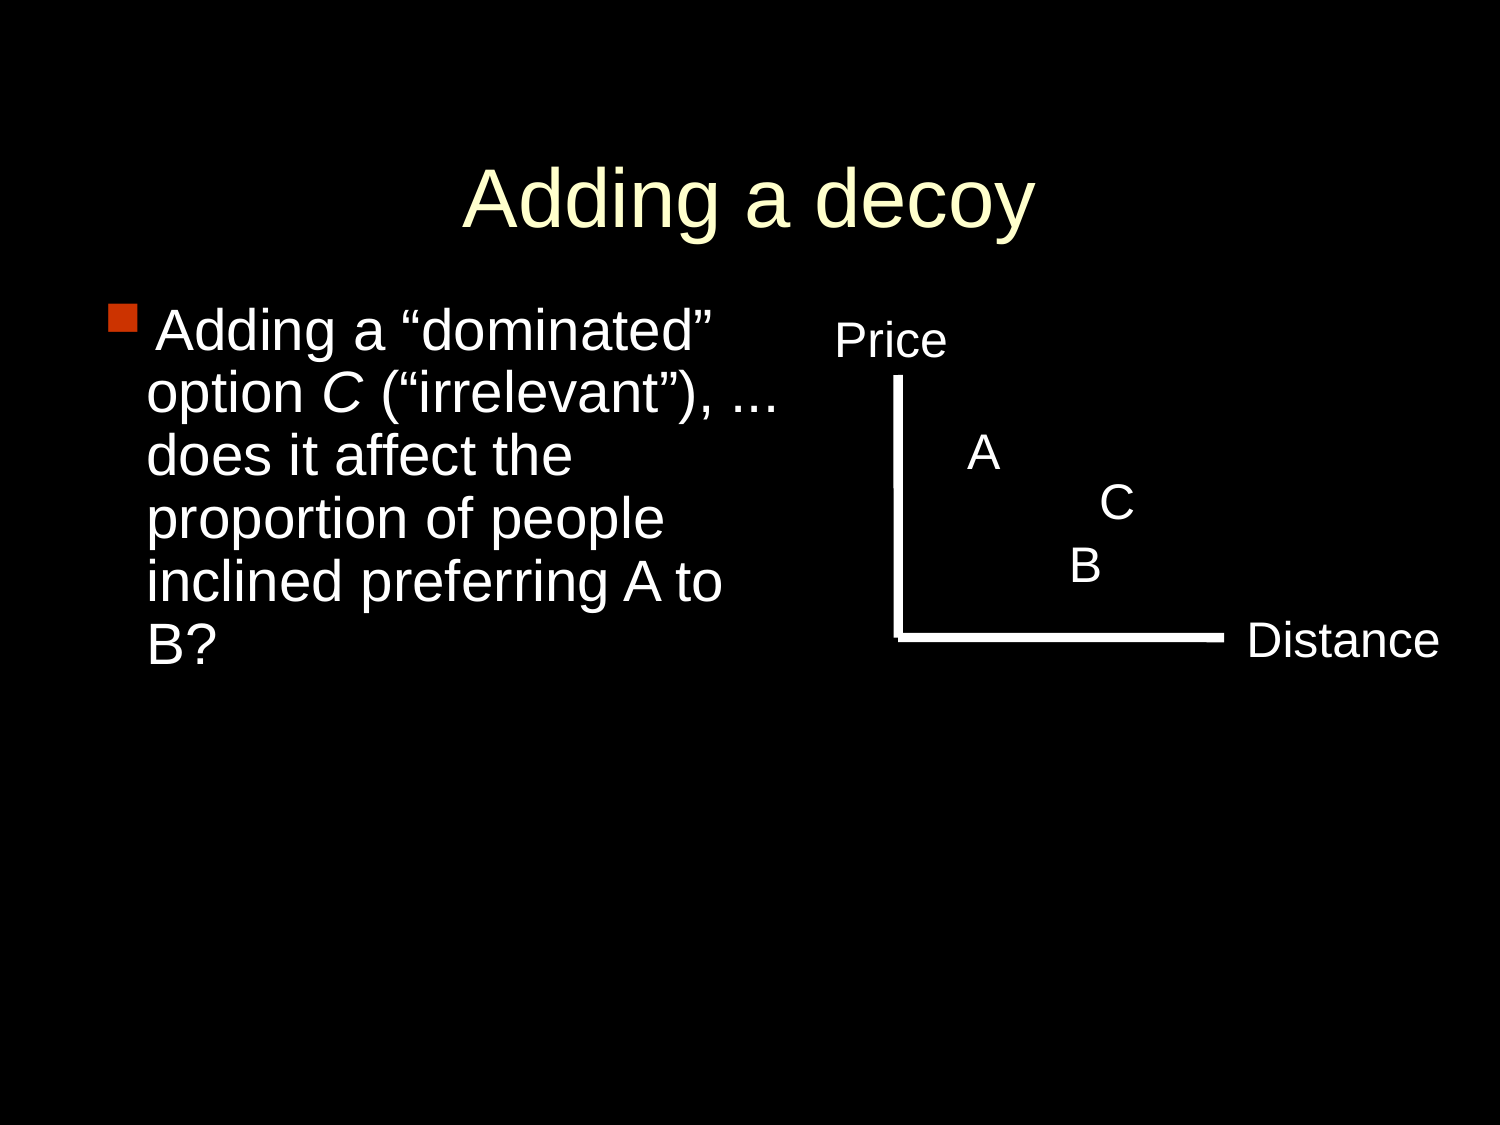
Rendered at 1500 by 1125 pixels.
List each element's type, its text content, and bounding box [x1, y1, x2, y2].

list Adding a “dominated” option C (“irrelevant”), ... does it affect the proportion of people inclined preferring A to B? [75, 292, 812, 693]
title Adding a decoy [112, 99, 1388, 288]
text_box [811, 299, 1471, 676]
